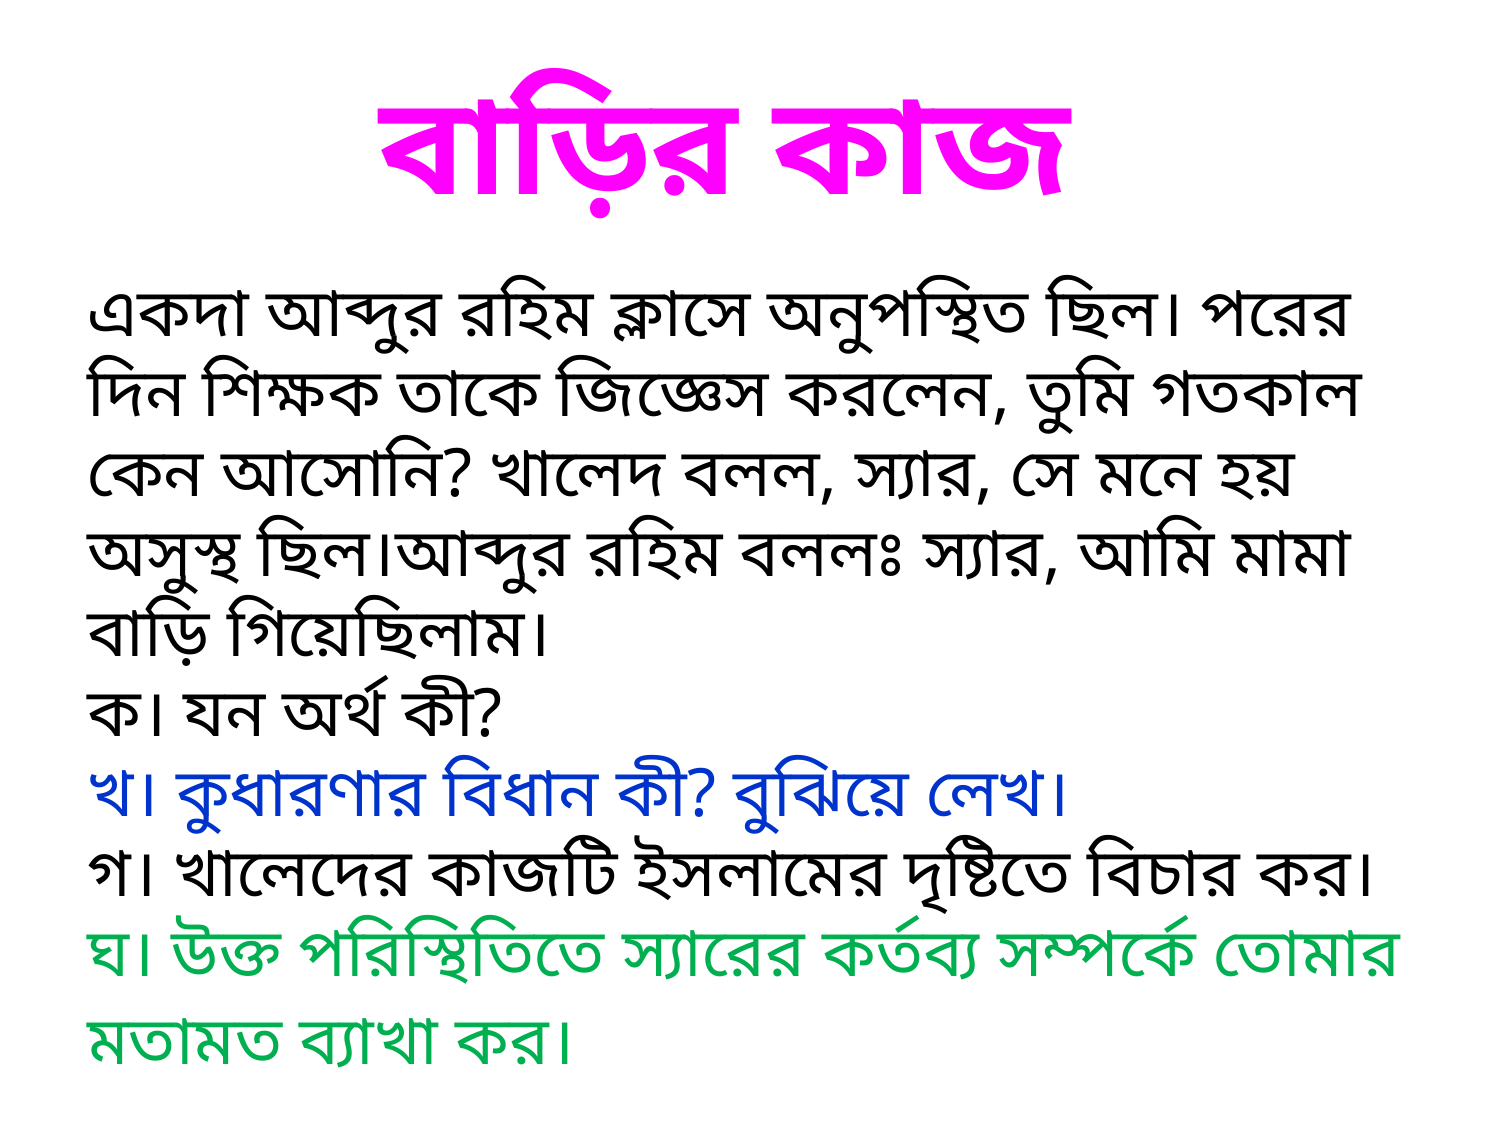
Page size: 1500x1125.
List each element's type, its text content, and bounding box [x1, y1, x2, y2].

text_box একদা আব্দুর রহিম ক্লাসে অনুপস্থিত ছিল। পরের দিন শিক্ষক তাকে জিজ্ঞেস করলেন, তুমি গতকাল কেন আসোনি? খালেদ বলল, স্যার, সে মনে হয় অসুস্থ ছিল।আব্দুর রহিম বললঃ স্যার, আমি মামা বাড়ি গিয়েছিলাম। ক। যন অর্থ কী? খ। কুধারণার বিধান কী? বুঝিয়ে লেখ। গ। খালেদের কাজটি ইসলামের দৃষ্টিতে বিচার কর। ঘ। উক্ত পরিস্থিতিতে স্যারের কর্তব্য সম্পর্কে তোমার মতামত ব্যাখা কর। [72, 262, 1423, 1087]
text_box বাড়ির কাজ [309, 50, 1141, 230]
